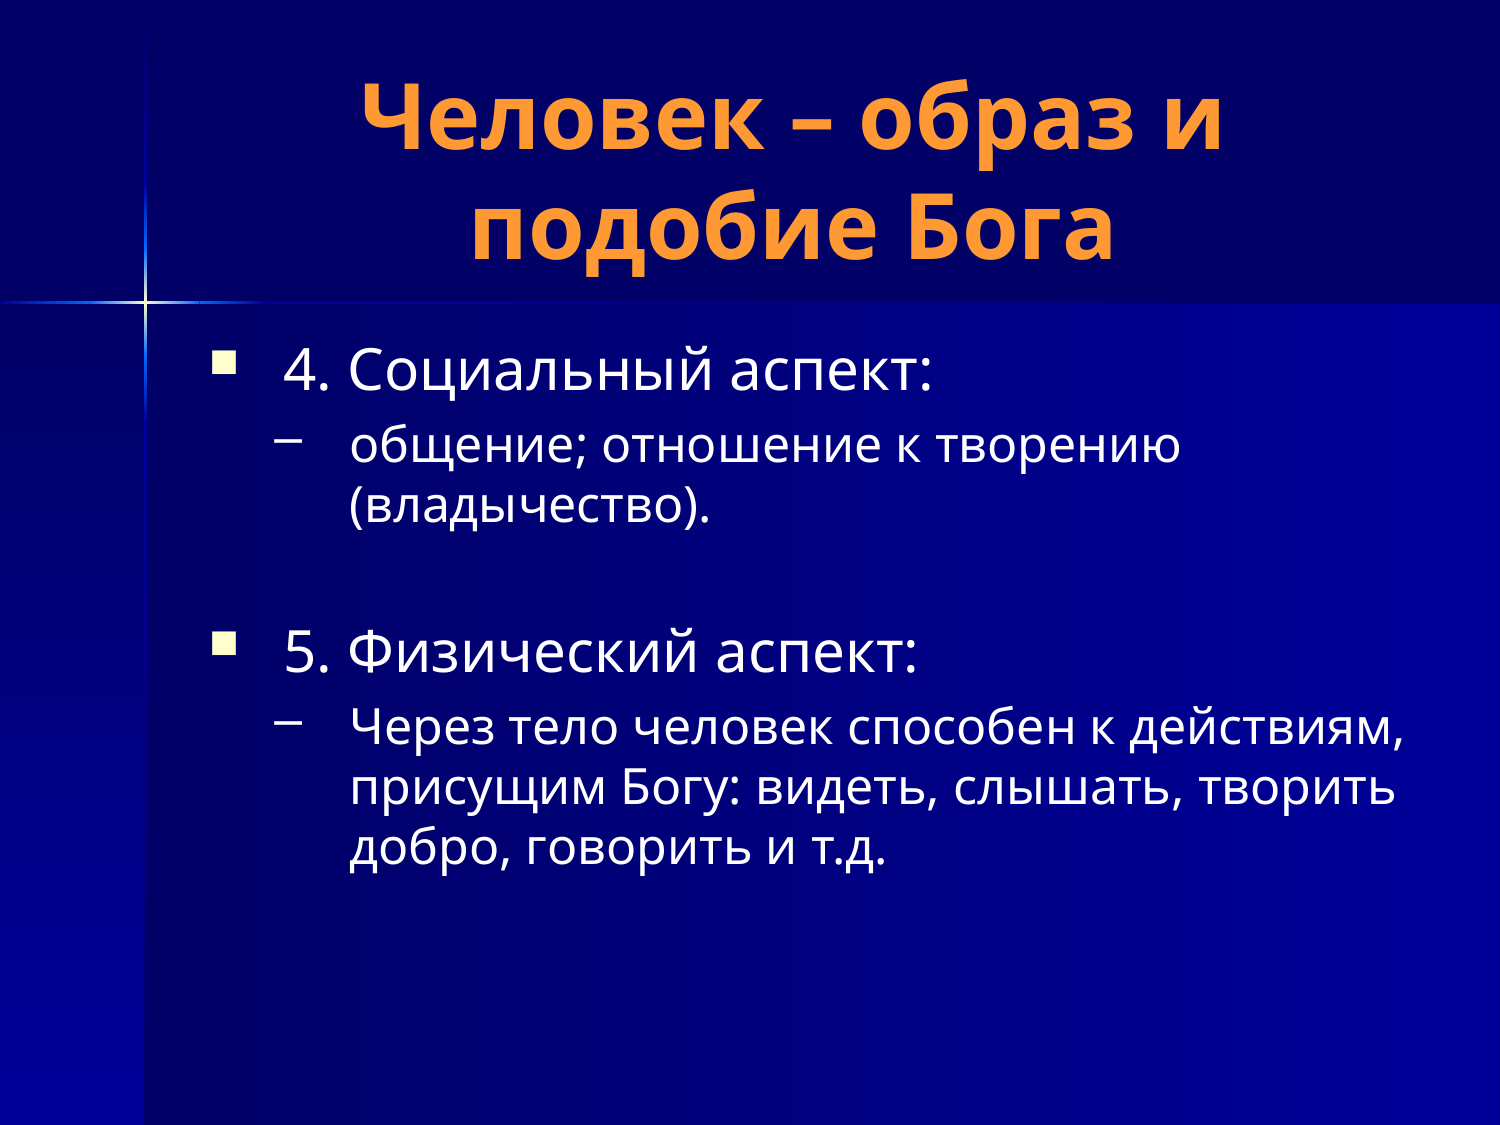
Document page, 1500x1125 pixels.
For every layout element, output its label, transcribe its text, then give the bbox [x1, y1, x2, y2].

title Человек – образ и подобие Бога [174, 49, 1413, 286]
list 4. Социальный аспект: общение; отношение к творению (владычество). 5. Физический аспект: Через тело человек способен к действиям, присущим Богу: видеть, слышать, творить добро, говорить и т.д. [174, 324, 1471, 1083]
